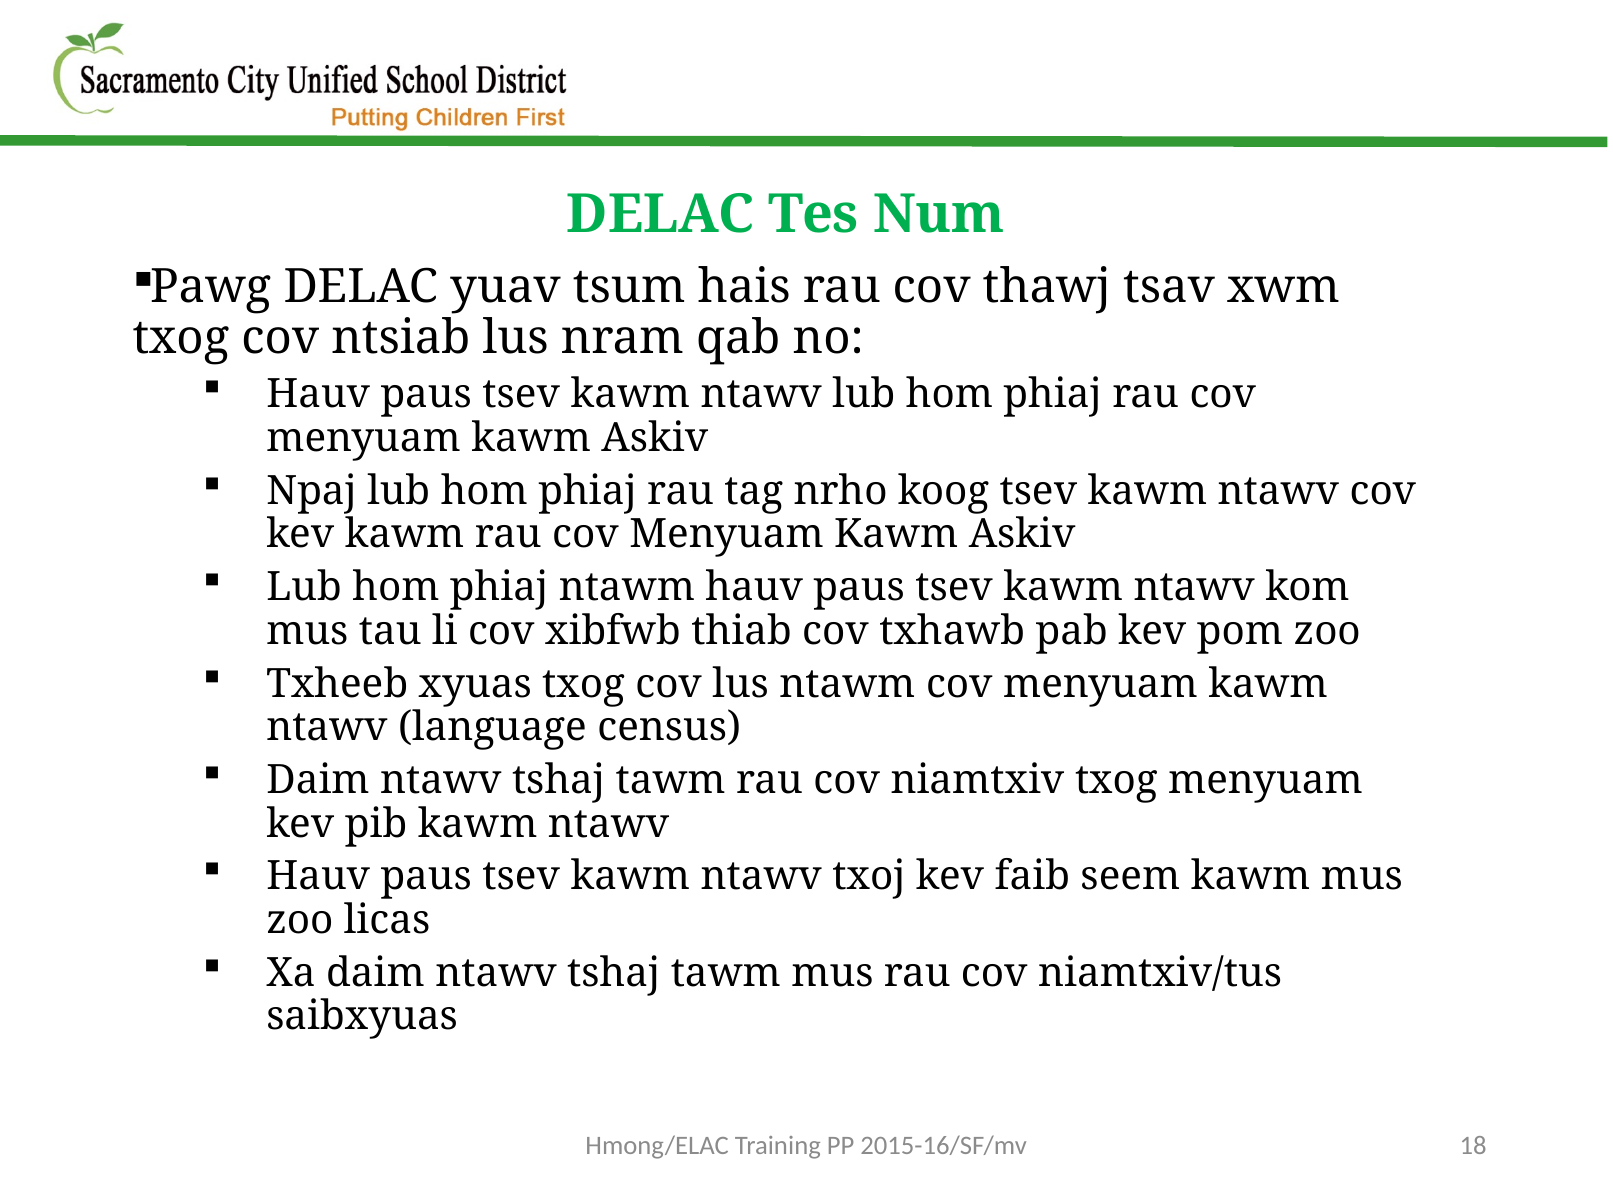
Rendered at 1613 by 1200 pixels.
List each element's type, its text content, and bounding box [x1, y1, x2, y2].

list DELAC Tes Num Pawg DELAC yuav tsum hais rau cov thawj tsav xwm txog cov ntsiab lus nram qab no: Hauv paus tsev kawm ntawv lub hom phiaj rau cov menyuam kawm Askiv Npaj lub hom phiaj rau tag nrho koog tsev kawm ntawv cov kev kawm rau cov Menyuam Kawm Askiv Lub hom phiaj ntawm hauv paus tsev kawm ntawv kom mus tau li cov xibfwb thiab cov txhawb pab kev pom zoo Txheeb xyuas txog cov lus ntawm cov menyuam kawm ntawv (language census) Daim ntawv tshaj tawm rau cov niamtxiv txog menyuam kev pib kawm ntawv Hauv paus tsev kawm ntawv txoj kev faib seem kawm mus zoo licas Xa daim ntawv tshaj tawm mus rau cov niamtxiv/tus saibxyuas [110, 178, 1455, 1055]
slide_number 18 [1138, 1112, 1502, 1177]
footer Hmong/ELAC Training PP 2015-16/SF/mv [534, 1112, 1079, 1177]
picture [0, 3, 578, 140]
